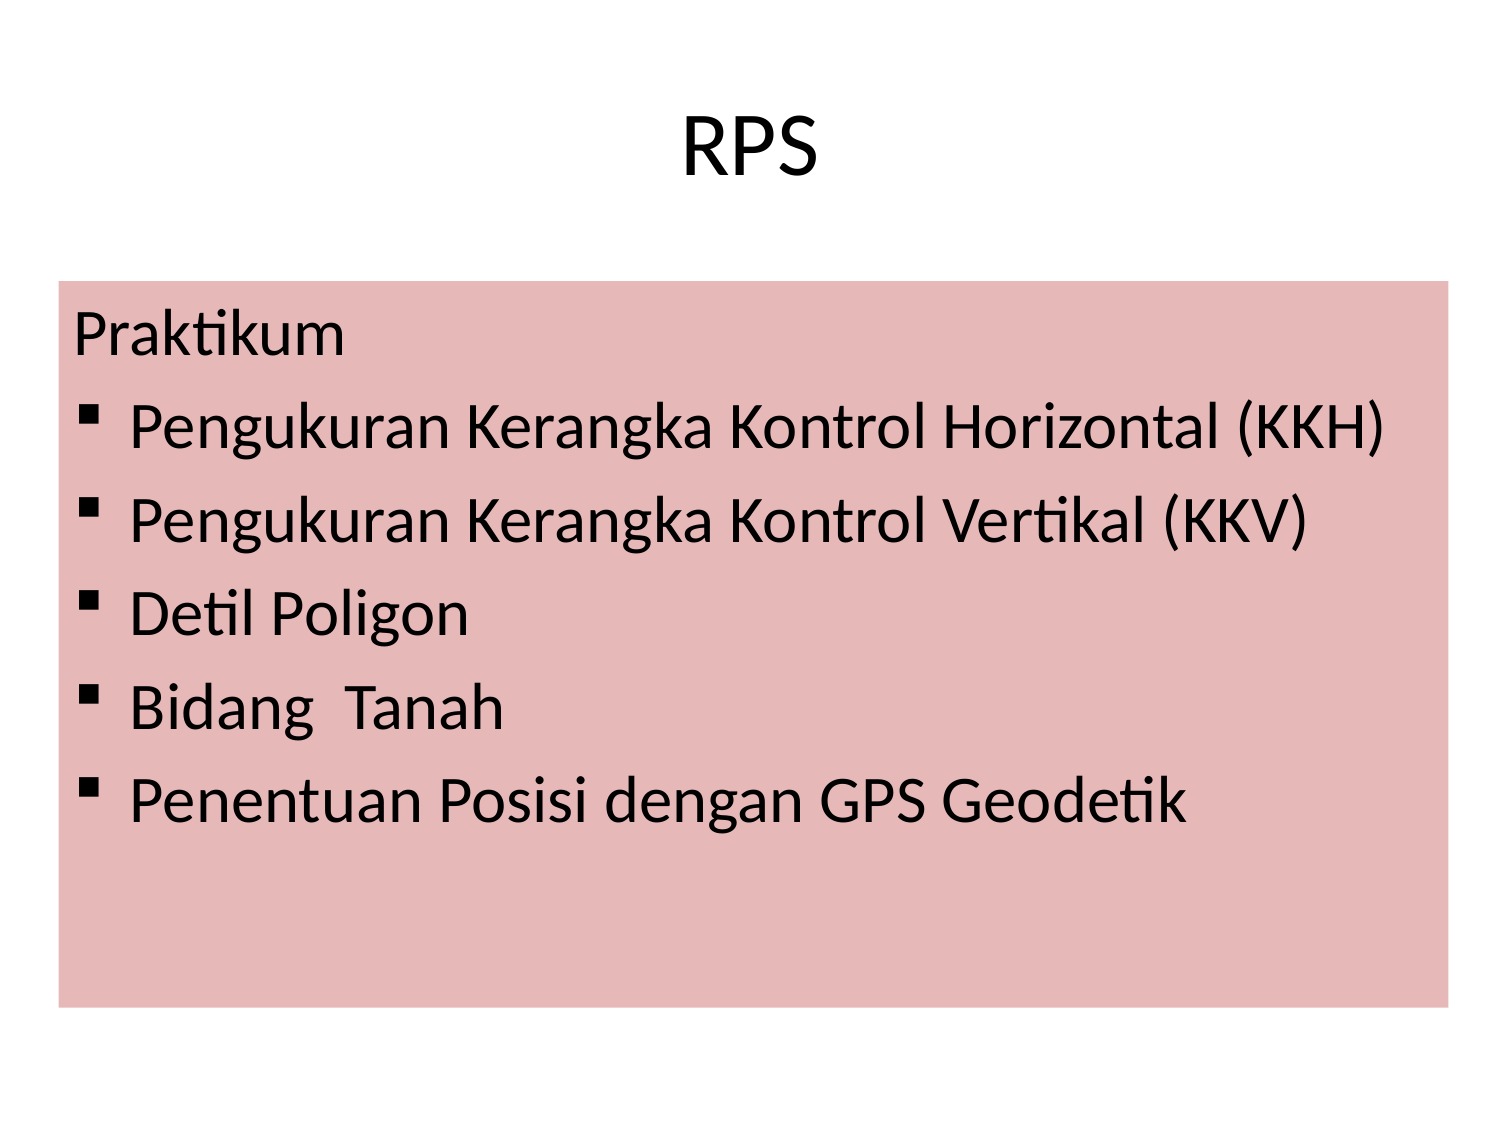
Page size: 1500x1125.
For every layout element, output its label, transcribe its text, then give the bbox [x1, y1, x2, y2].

text_box Praktikum Pengukuran Kerangka Kontrol Horizontal (KKH) Pengukuran Kerangka Kontrol Vertikal (KKV) Detil Poligon Bidang Tanah Penentuan Posisi dengan GPS Geodetik [58, 281, 1449, 1008]
title RPS [75, 45, 1425, 233]
